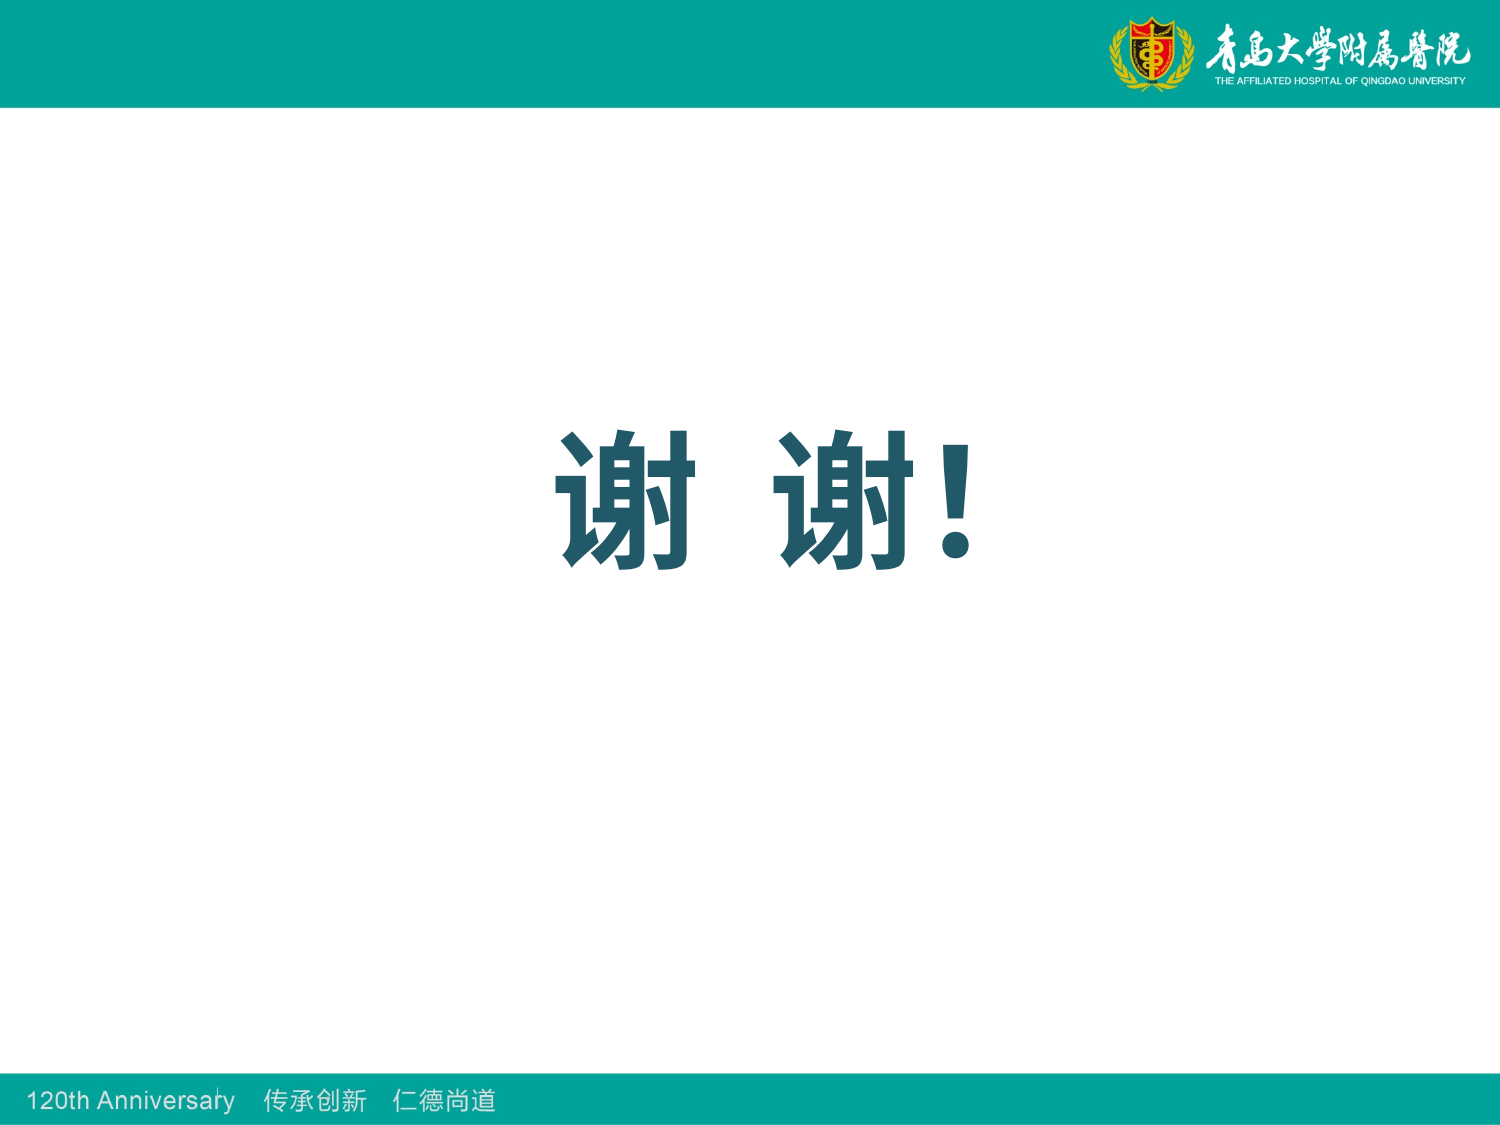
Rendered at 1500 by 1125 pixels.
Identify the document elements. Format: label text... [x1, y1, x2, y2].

picture [0, 0, 1500, 1125]
list 谢 谢！ [76, 196, 1427, 939]
